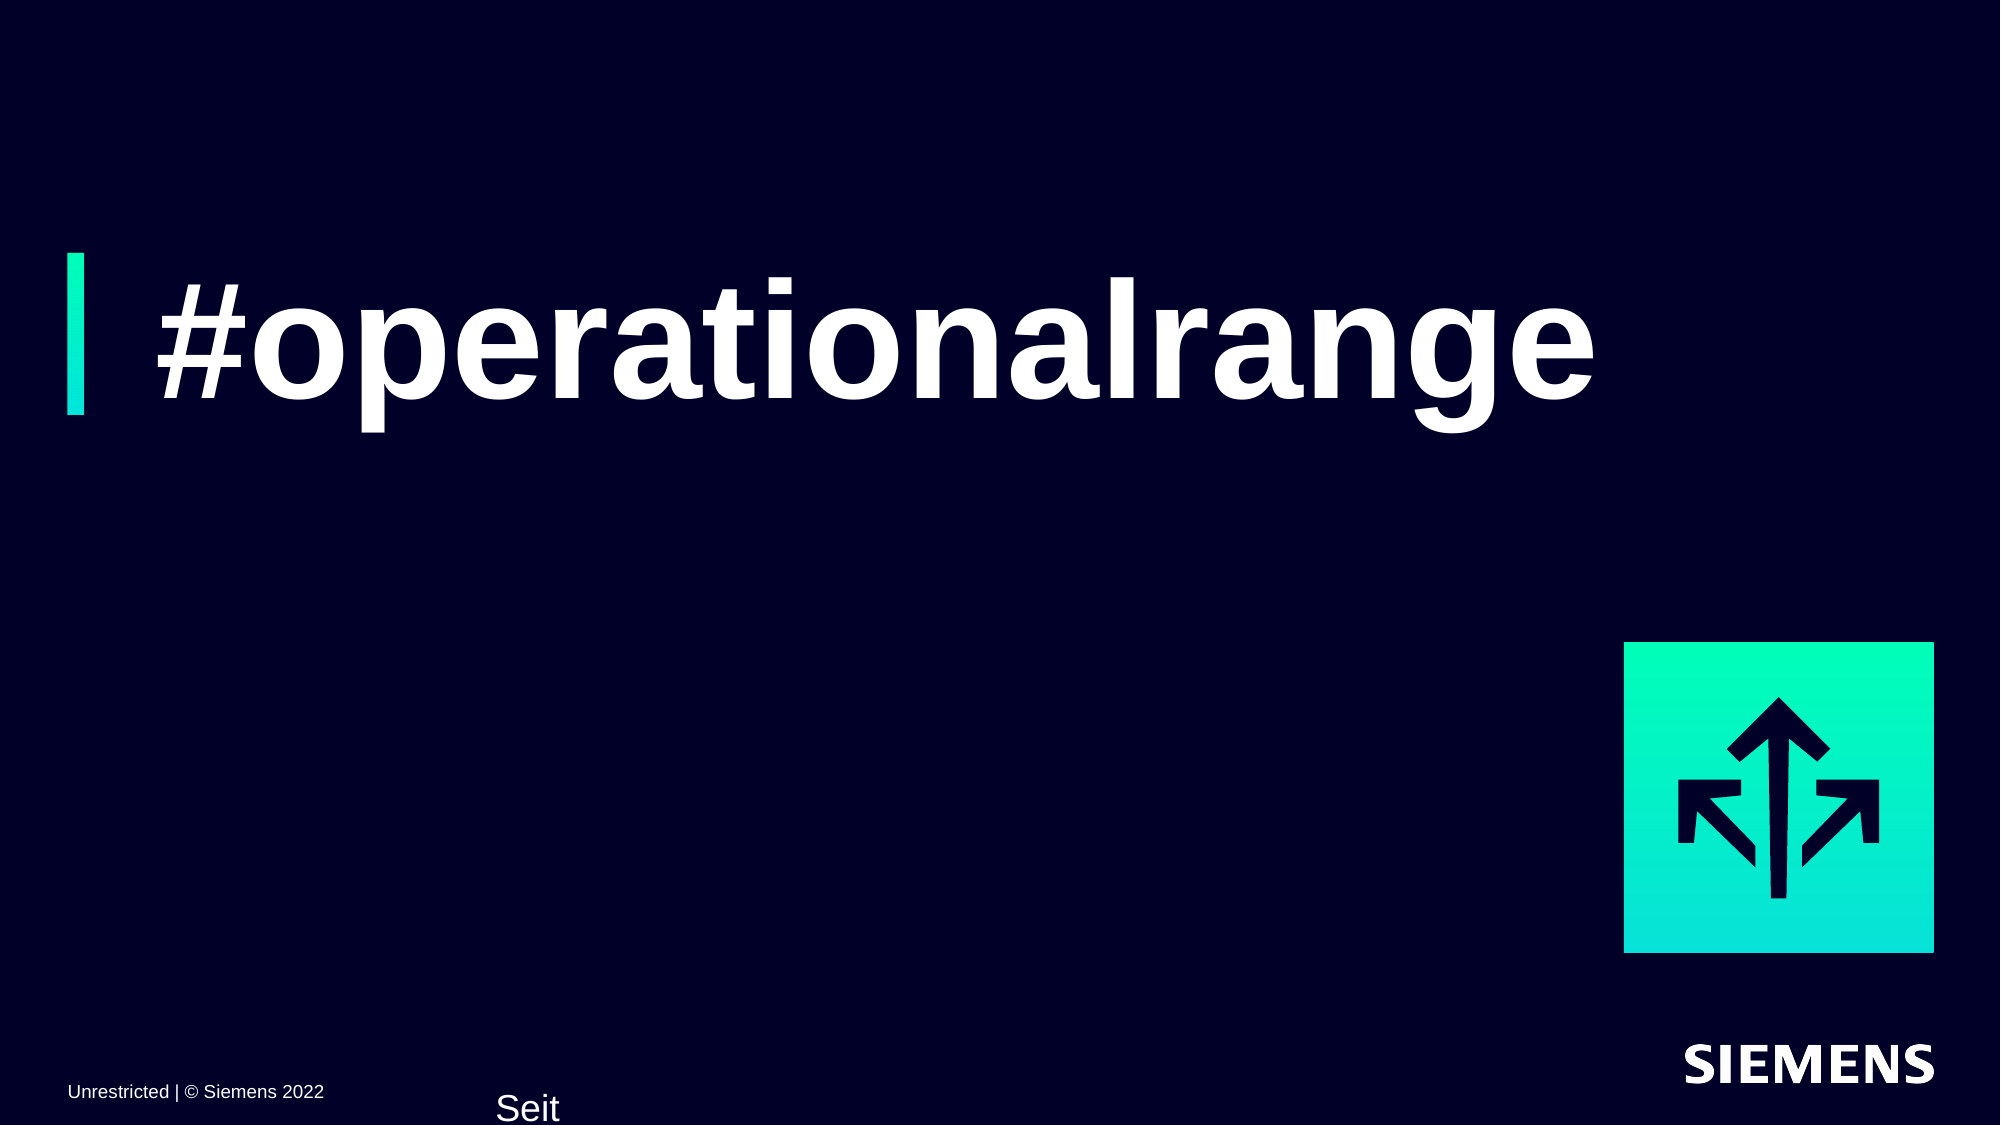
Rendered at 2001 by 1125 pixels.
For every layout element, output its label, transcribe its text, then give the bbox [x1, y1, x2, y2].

slide_number Seite 3 [480, 1076, 587, 1114]
picture [1685, 1044, 1934, 1084]
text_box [1623, 642, 1934, 953]
title #operationalrange [67, 232, 1934, 434]
